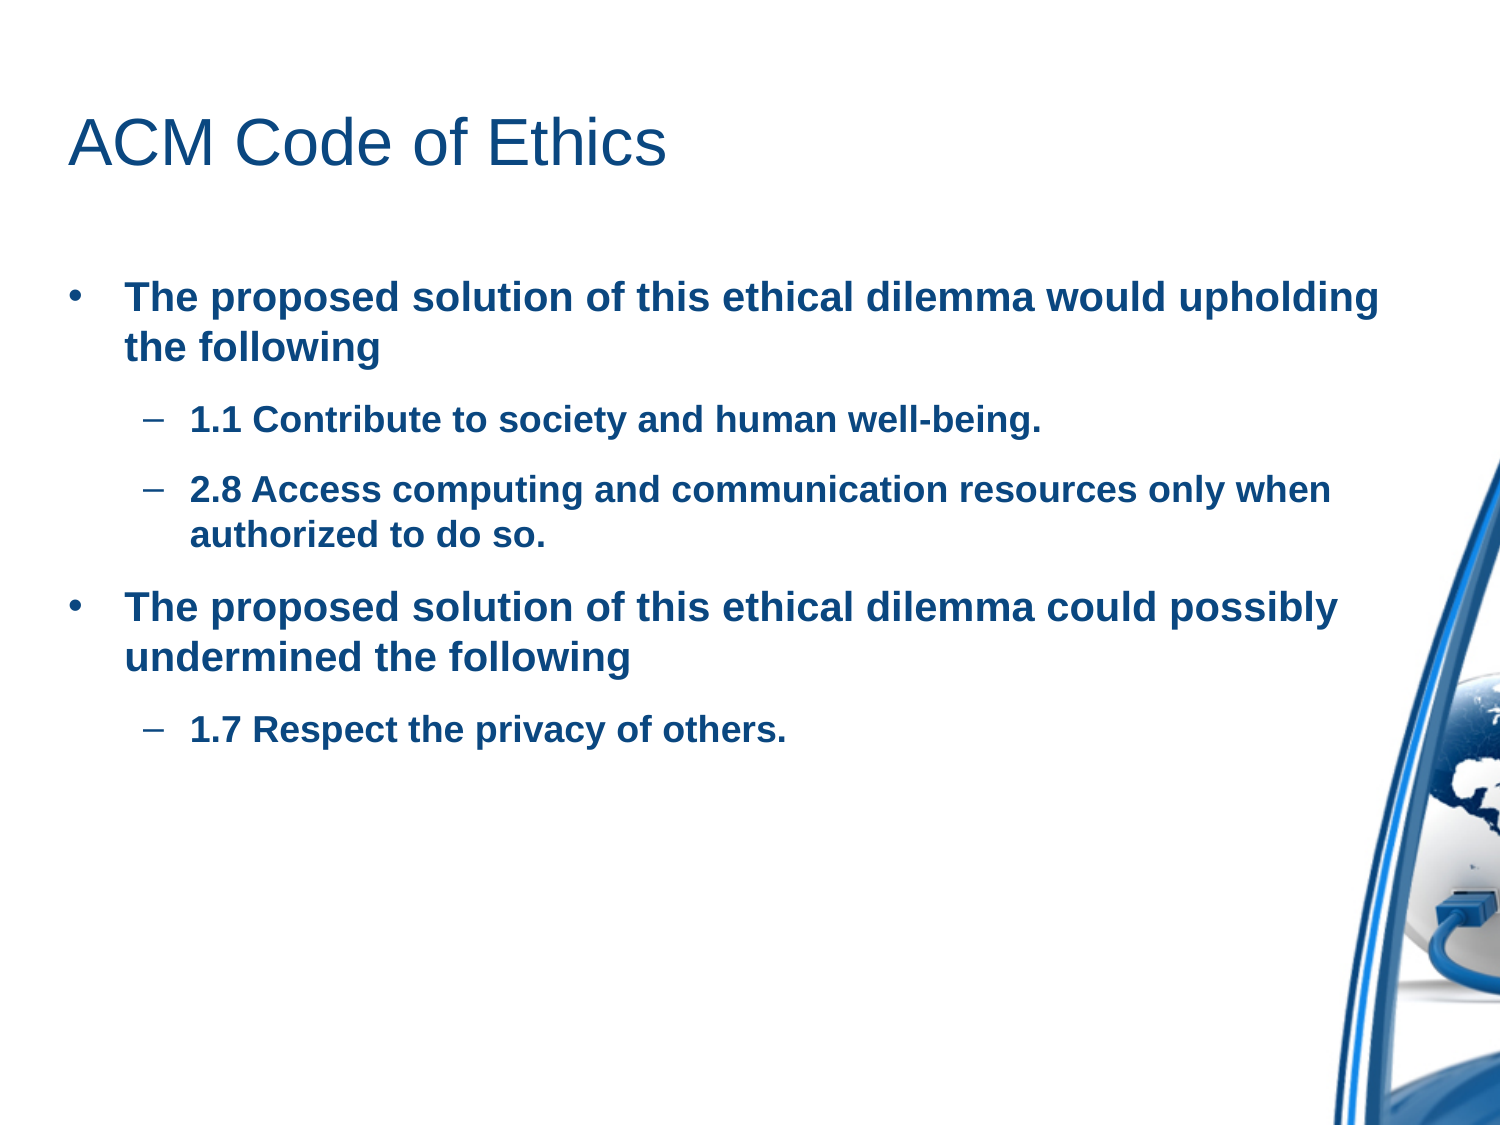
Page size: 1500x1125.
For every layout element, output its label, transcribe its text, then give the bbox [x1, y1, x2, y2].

title ACM Code of Ethics [53, 45, 1425, 233]
list The proposed solution of this ethical dilemma would upholding the following 1.1 Contribute to society and human well-being. 2.8 Access computing and communication resources only when authorized to do so. The proposed solution of this ethical dilemma could possibly undermined the following 1.7 Respect the privacy of others. [53, 262, 1425, 1071]
picture [0, 0, 1500, 1125]
